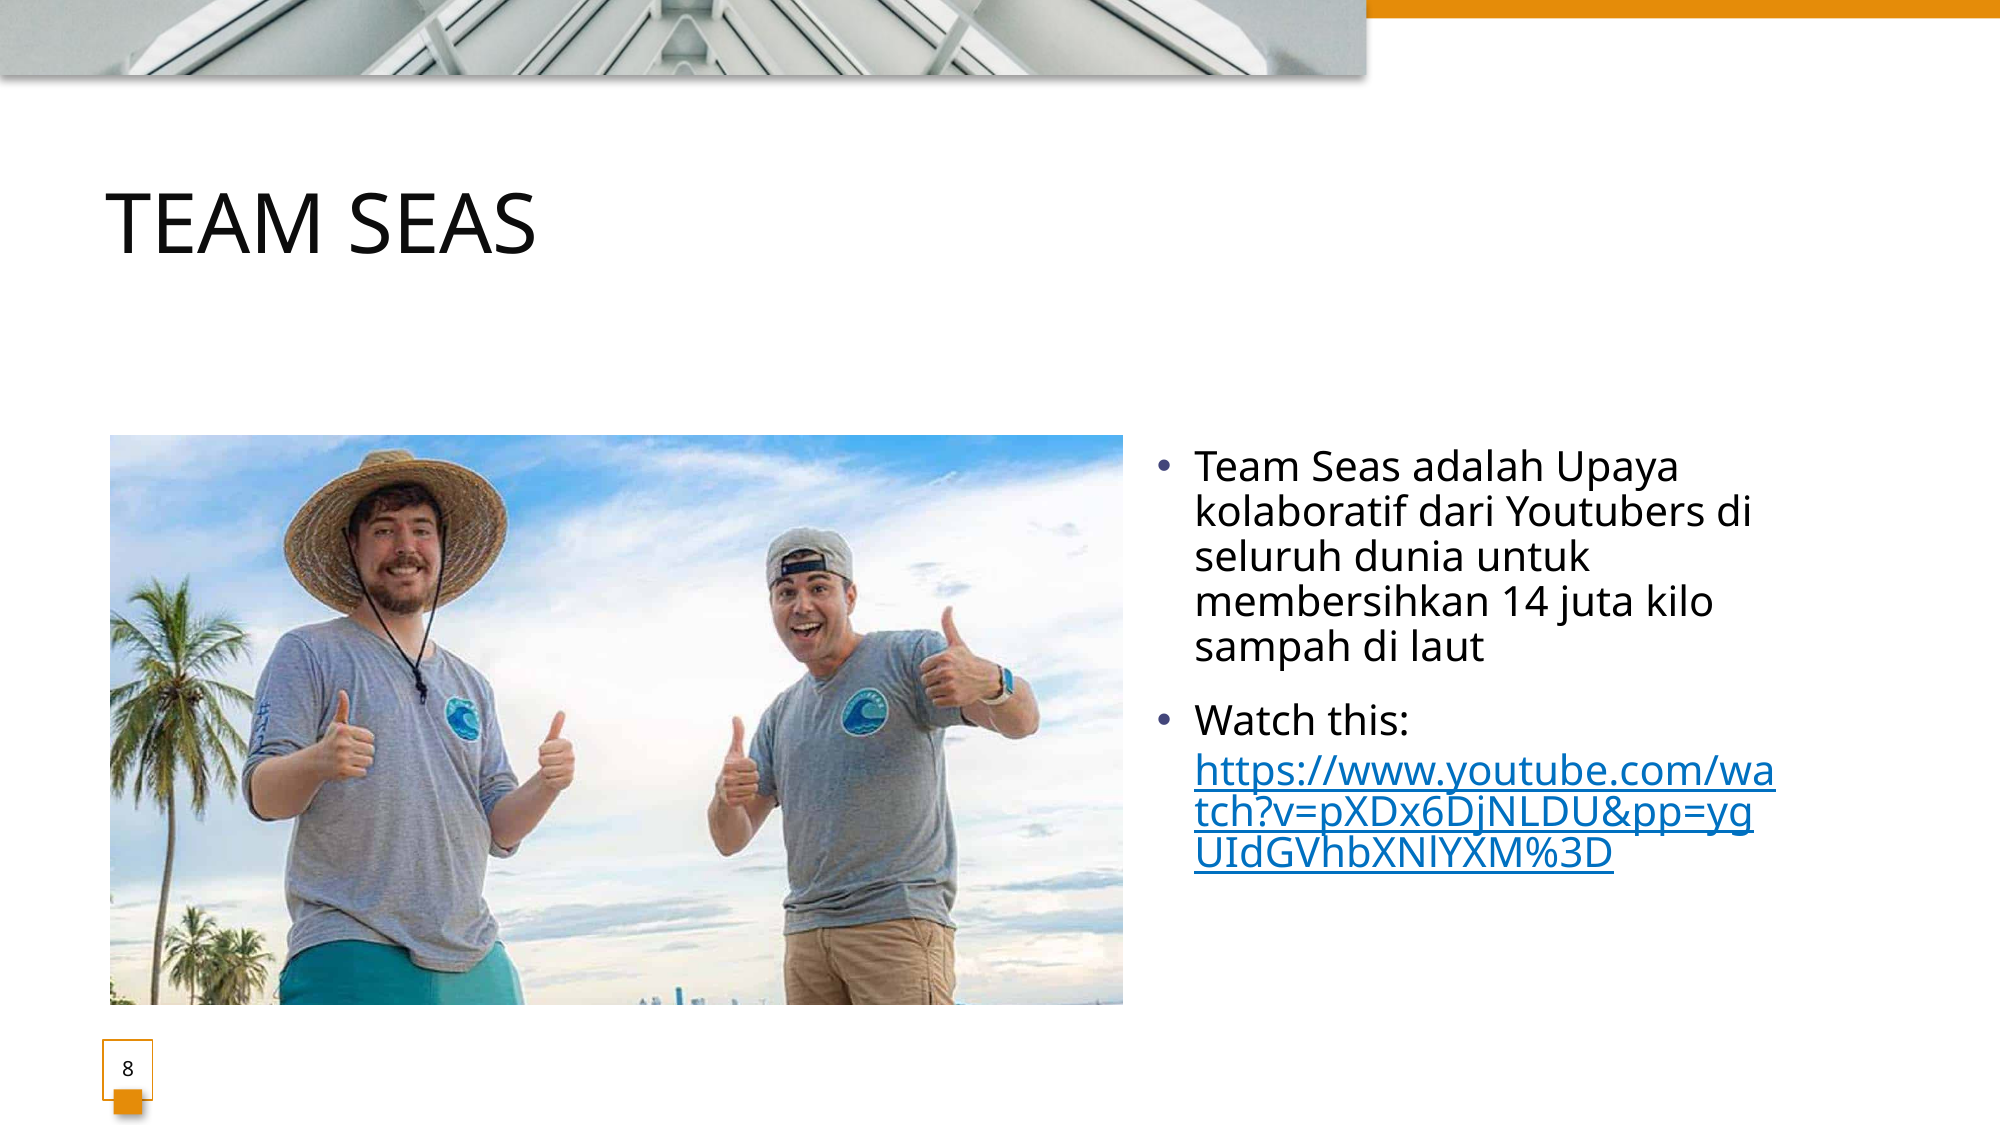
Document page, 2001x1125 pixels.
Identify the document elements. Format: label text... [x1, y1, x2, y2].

slide_number ‹#› [102, 1039, 153, 1101]
title TEAM SEAS [90, 162, 1863, 279]
list Team Seas adalah Upaya kolaboratif dari Youtubers di seluruh dunia untuk membersihkan 14 juta kilo sampah di laut Watch this: https://www.youtube.com/watch?v=pXDx6DjNLDU&pp=ygUIdGVhbXNlYXM%3D [1141, 437, 1792, 1038]
picture [0, 0, 1367, 76]
picture [110, 434, 1123, 1005]
text_box [113, 1089, 143, 1115]
